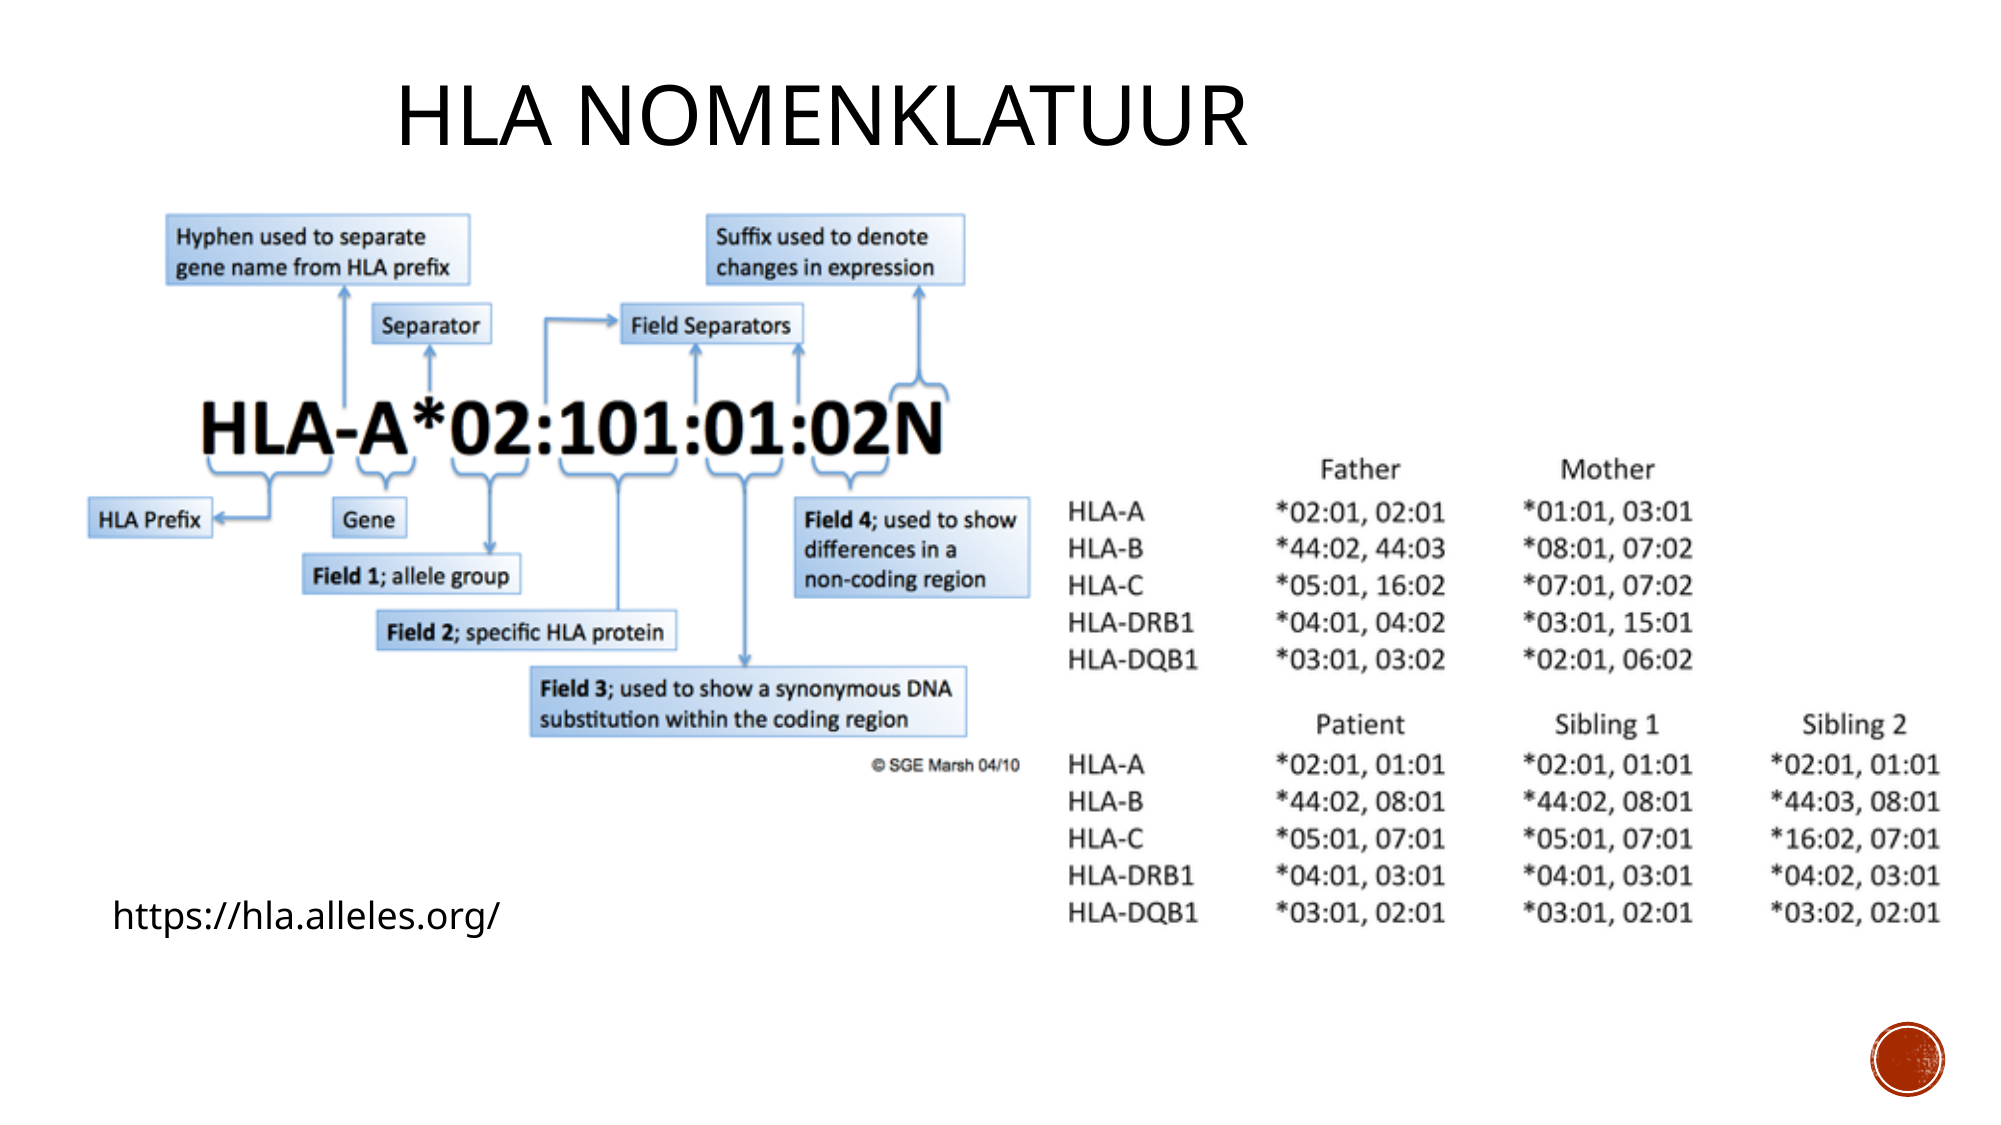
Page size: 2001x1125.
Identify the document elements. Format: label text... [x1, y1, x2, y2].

title HLA nomenklatuur [379, 60, 1612, 177]
text_box https://hla.alleles.org/ [97, 884, 516, 944]
picture [1068, 454, 1945, 931]
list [83, 207, 1042, 781]
